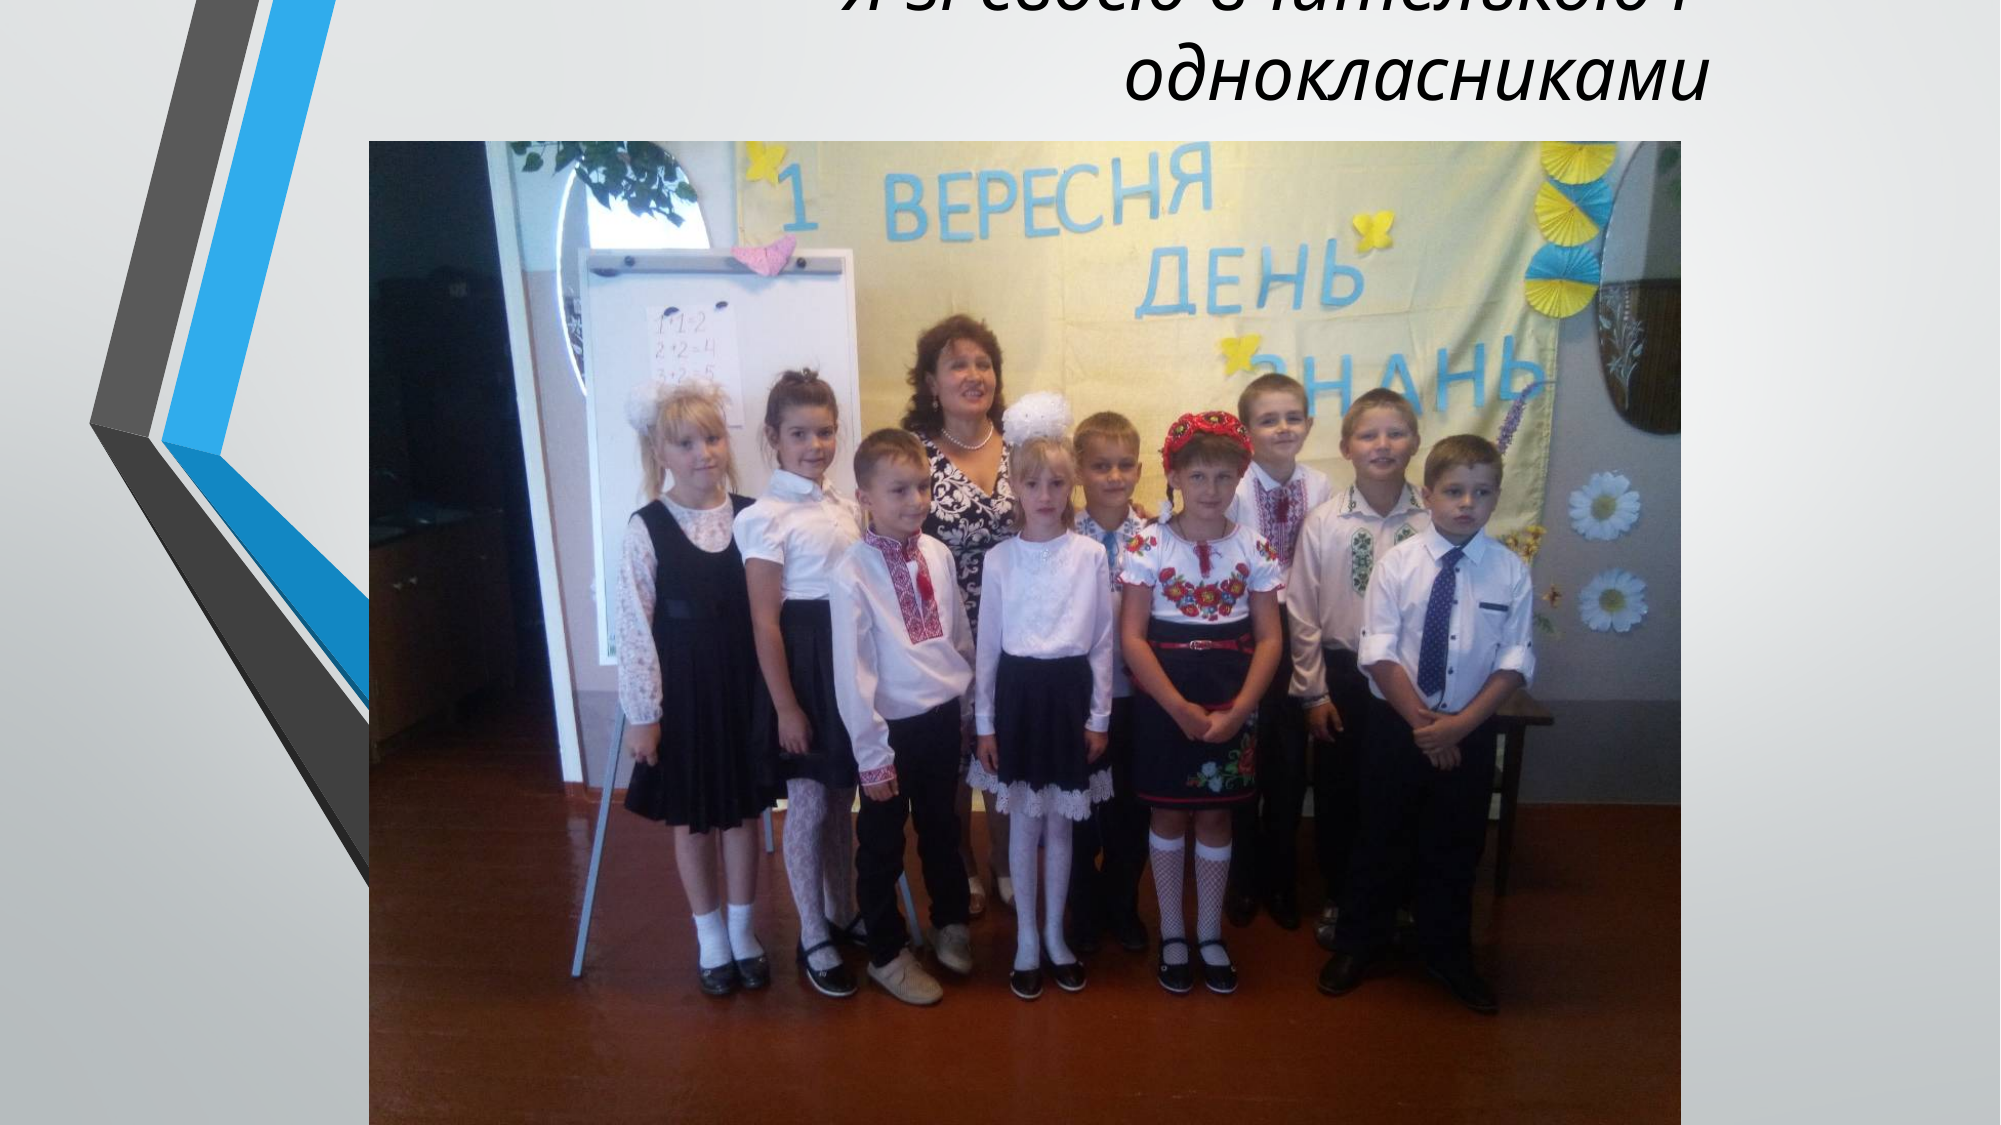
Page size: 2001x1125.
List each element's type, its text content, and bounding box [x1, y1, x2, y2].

picture [369, 141, 1681, 1125]
title Я зі своєю вчителькою і однокласниками [322, 36, 1728, 123]
